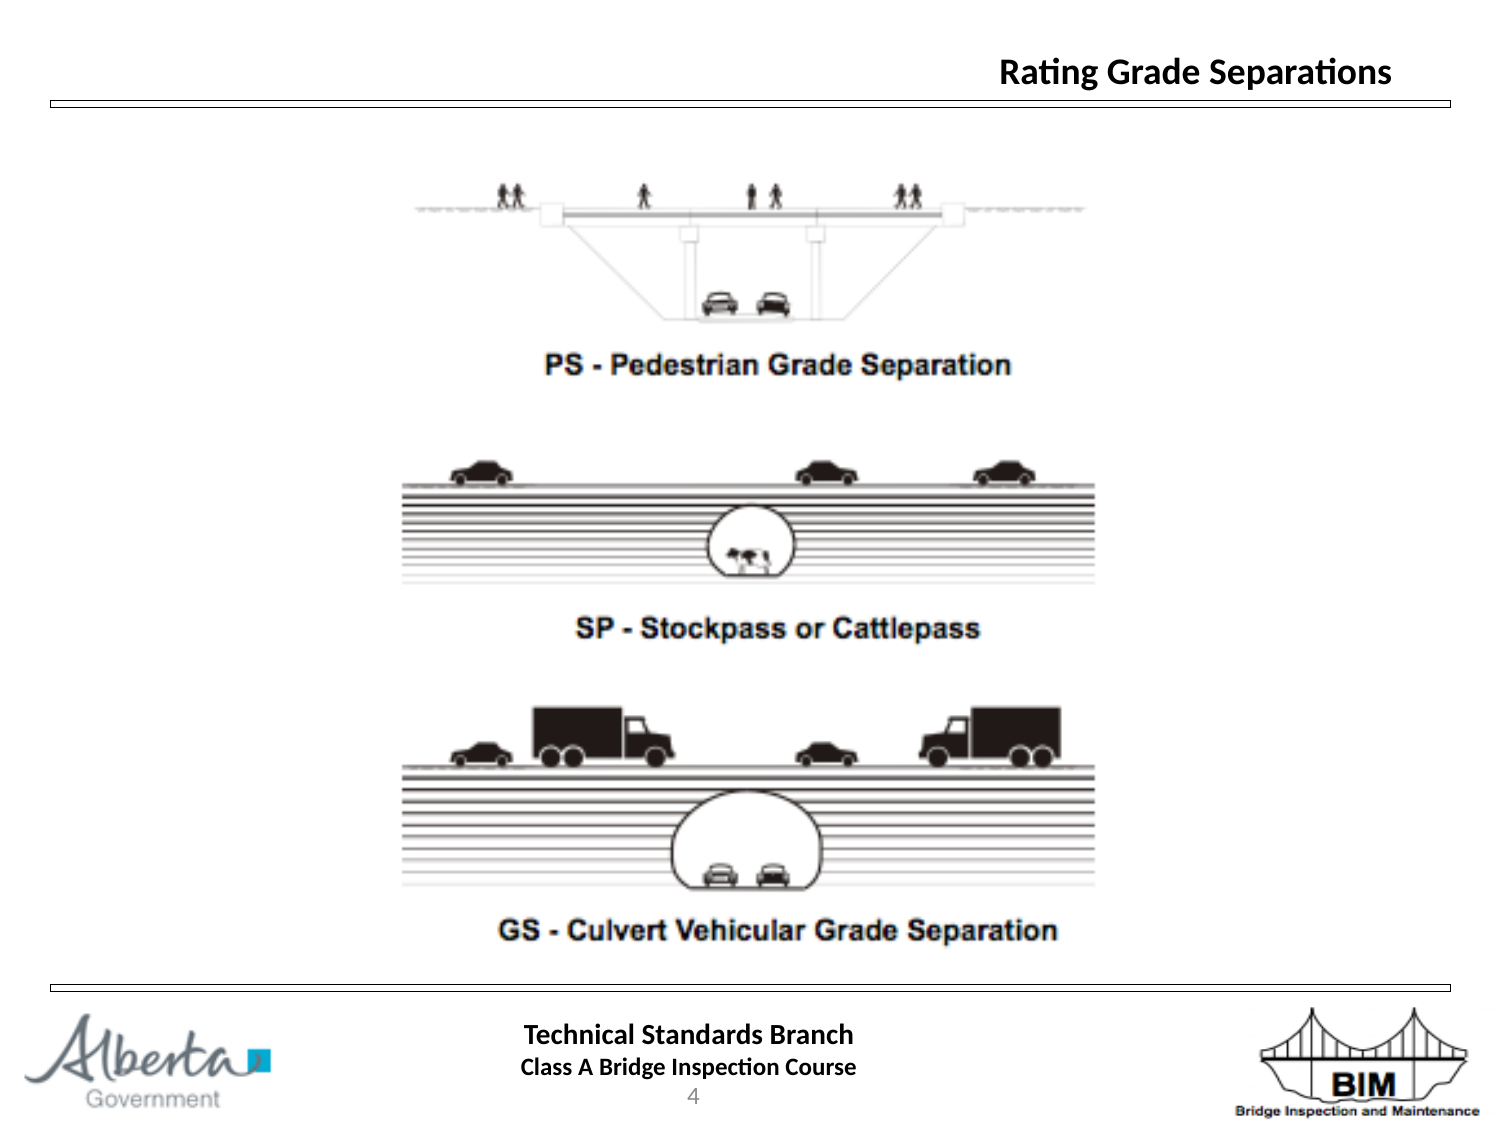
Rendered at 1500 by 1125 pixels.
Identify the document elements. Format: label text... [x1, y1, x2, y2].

slide_number 4 [518, 1065, 869, 1125]
picture [1221, 1006, 1500, 1124]
picture [23, 1008, 290, 1125]
picture [390, 177, 1111, 949]
